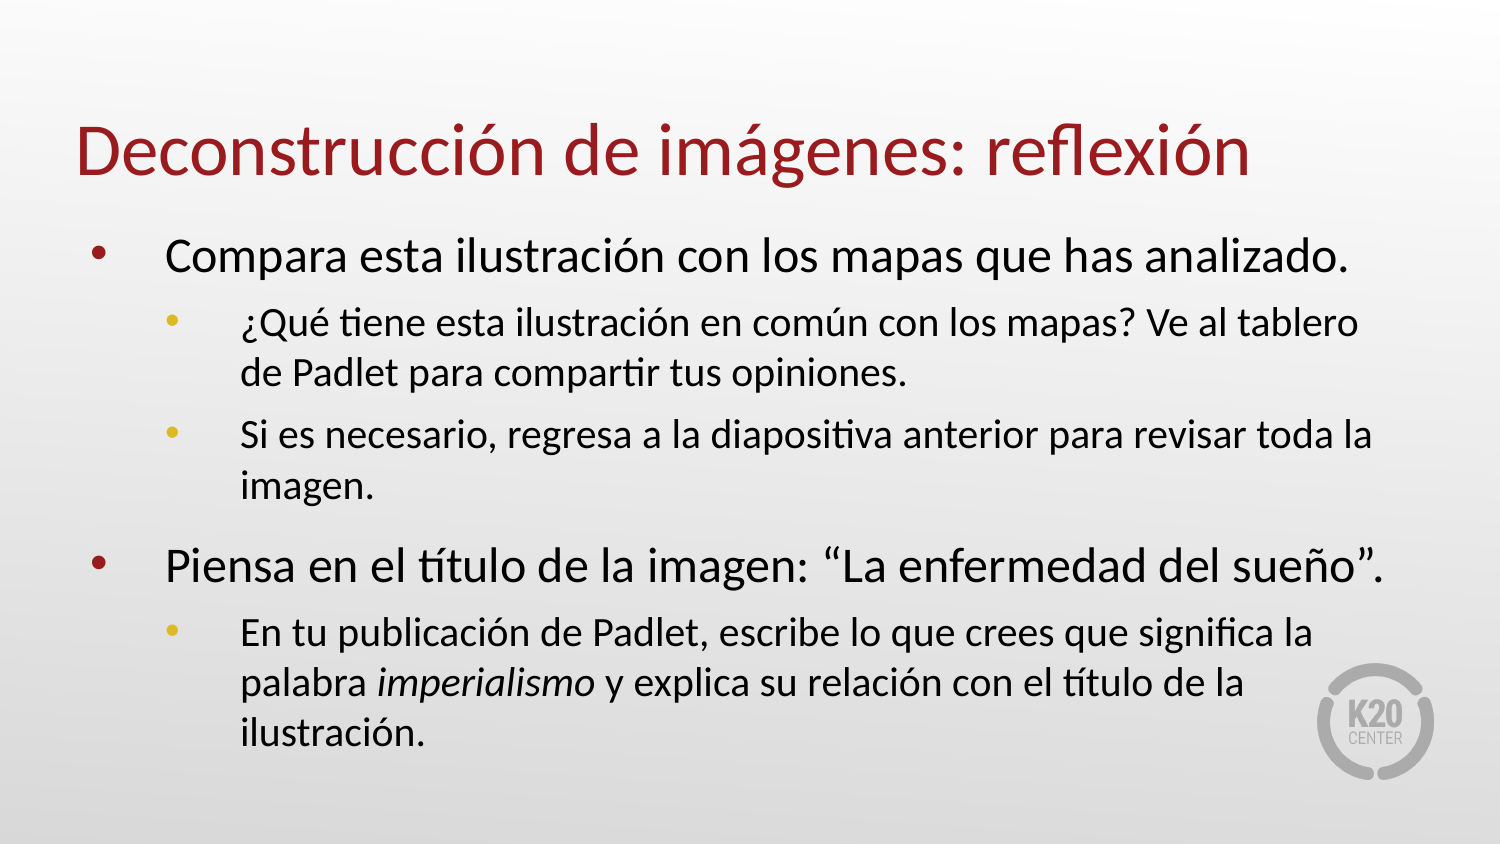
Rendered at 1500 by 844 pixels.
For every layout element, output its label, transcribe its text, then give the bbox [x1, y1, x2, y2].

list Compara esta ilustración con los mapas que has analizado. ¿Qué tiene esta ilustración en común con los mapas? Ve al tablero de Padlet para compartir tus opiniones. Si es necesario, regresa a la diapositiva anterior para revisar toda la imagen. Piensa en el título de la imagen: “La enfermedad del sueño”. En tu publicación de Padlet, escribe lo que crees que significa la palabra imperialismo y explica su relación con el título de la ilustración. [75, 214, 1425, 779]
title Deconstrucción de imágenes: reflexión [75, 50, 1425, 191]
picture [1300, 646, 1451, 797]
